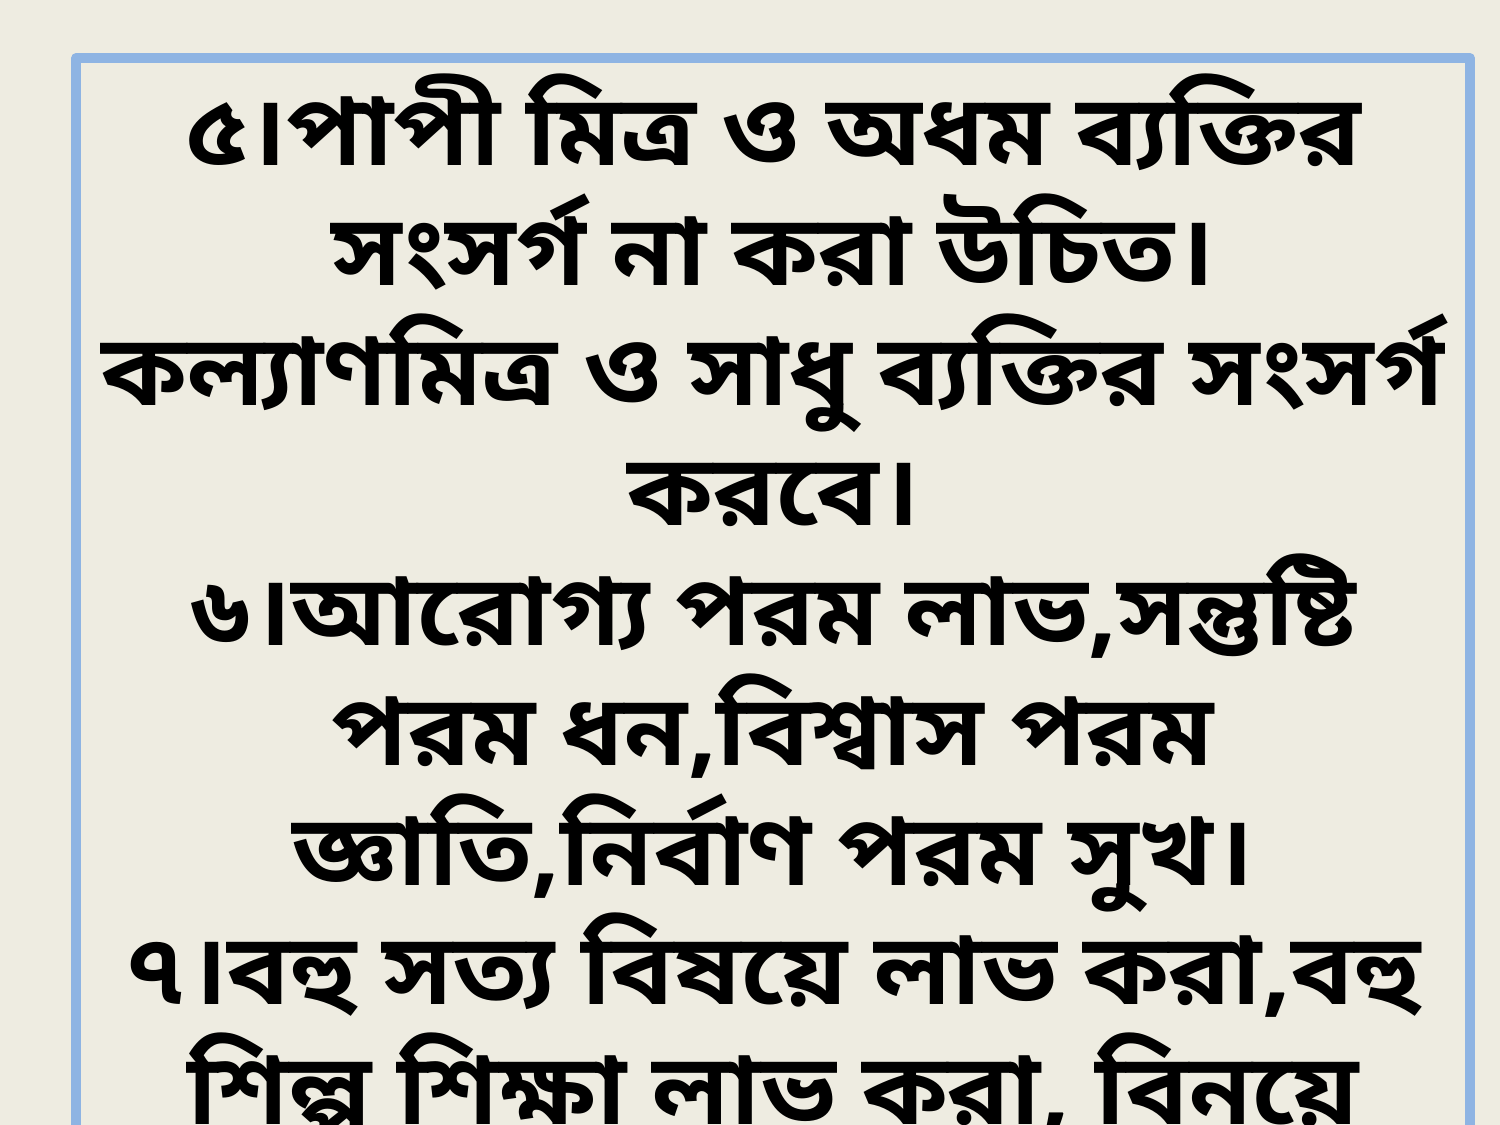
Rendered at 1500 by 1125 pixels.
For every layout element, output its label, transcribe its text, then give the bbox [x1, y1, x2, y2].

text_box ৫।পাপী মিত্র ও অধম ব্যক্তির সংসর্গ না করা উচিত। কল্যাণমিত্র ও সাধু ব্যক্তির সংসর্গ করবে। ৬।আরোগ্য পরম লাভ,সন্তুষ্টি পরম ধন,বিশ্বাস পরম জ্ঞাতি,নির্বাণ পরম সুখ। ৭।বহু সত্য বিষয়ে লাভ করা,বহু শিল্প শিক্ষা লাভ করা, বিনয়ে সুশিক্ষিত হওয়া,মিথ্যা ও বৃথা বাক্য ত্যাগ করে সুভাষিত বাক্য বলাই উত্তম মংগল। [76, 57, 1471, 1125]
